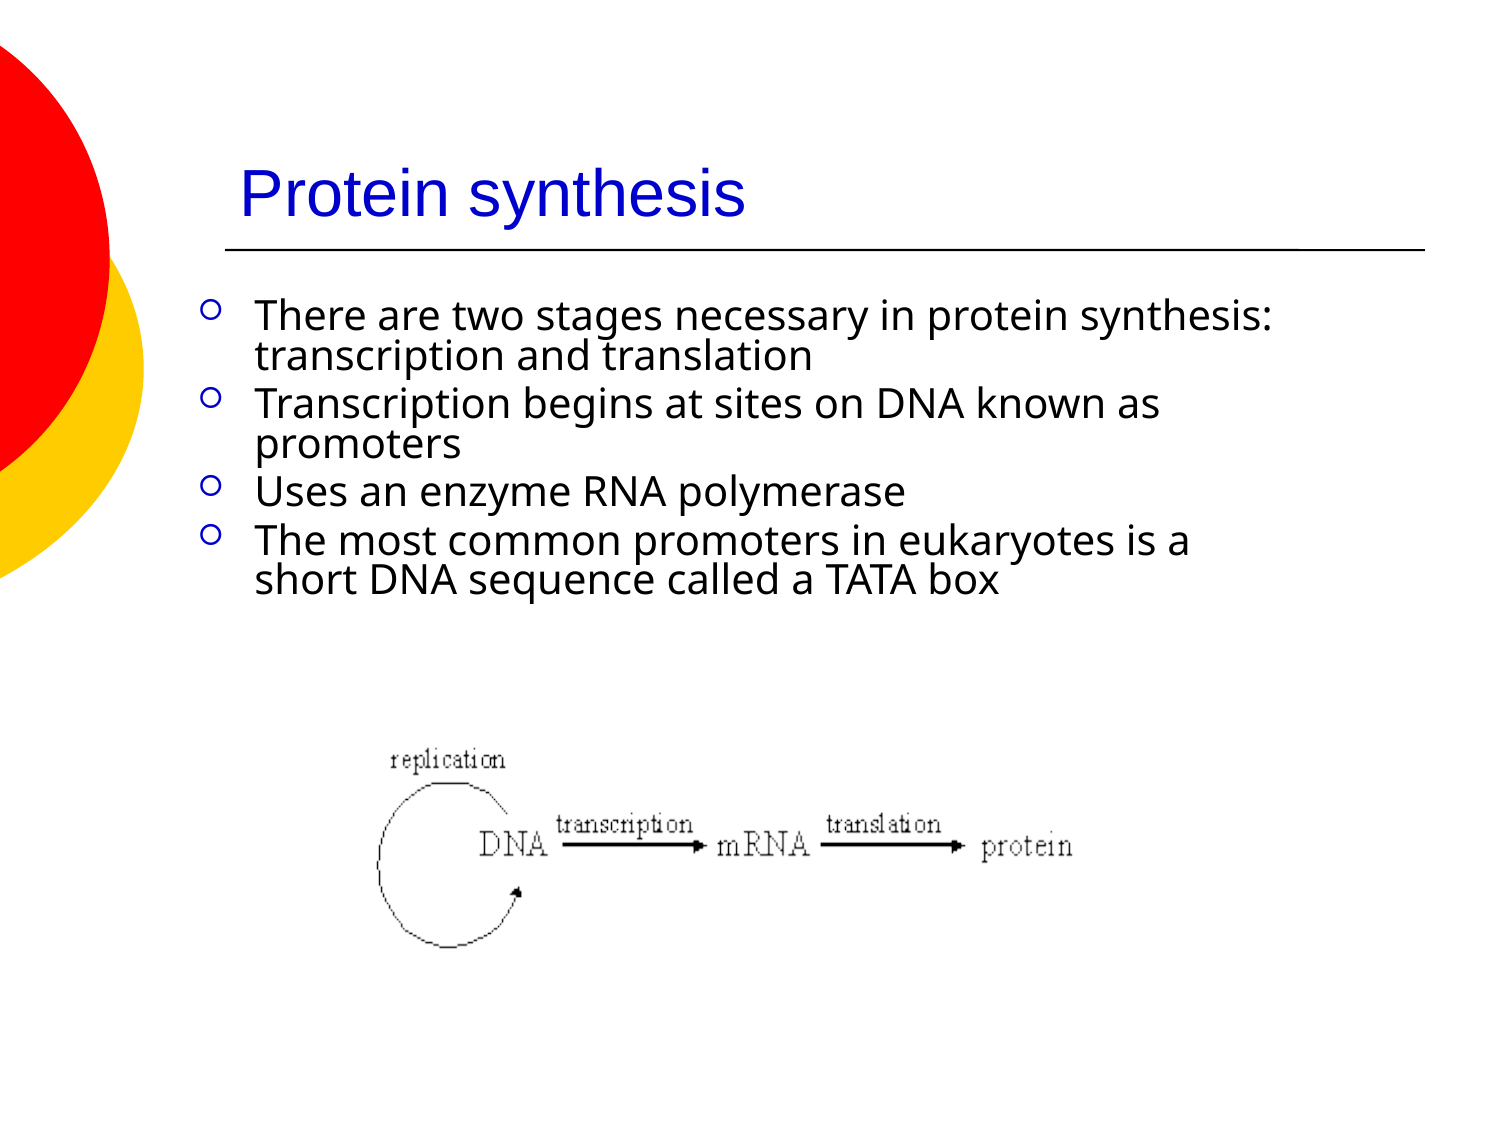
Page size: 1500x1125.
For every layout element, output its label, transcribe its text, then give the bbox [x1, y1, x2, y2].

picture [371, 739, 1081, 957]
title Protein synthesis [224, 49, 1425, 238]
list There are two stages necessary in protein synthesis: transcription and translation Transcription begins at sites on DNA known as promoters Uses an enzyme RNA polymerase The most common promoters in eukaryotes is a short DNA sequence called a TATA box [182, 290, 1294, 693]
